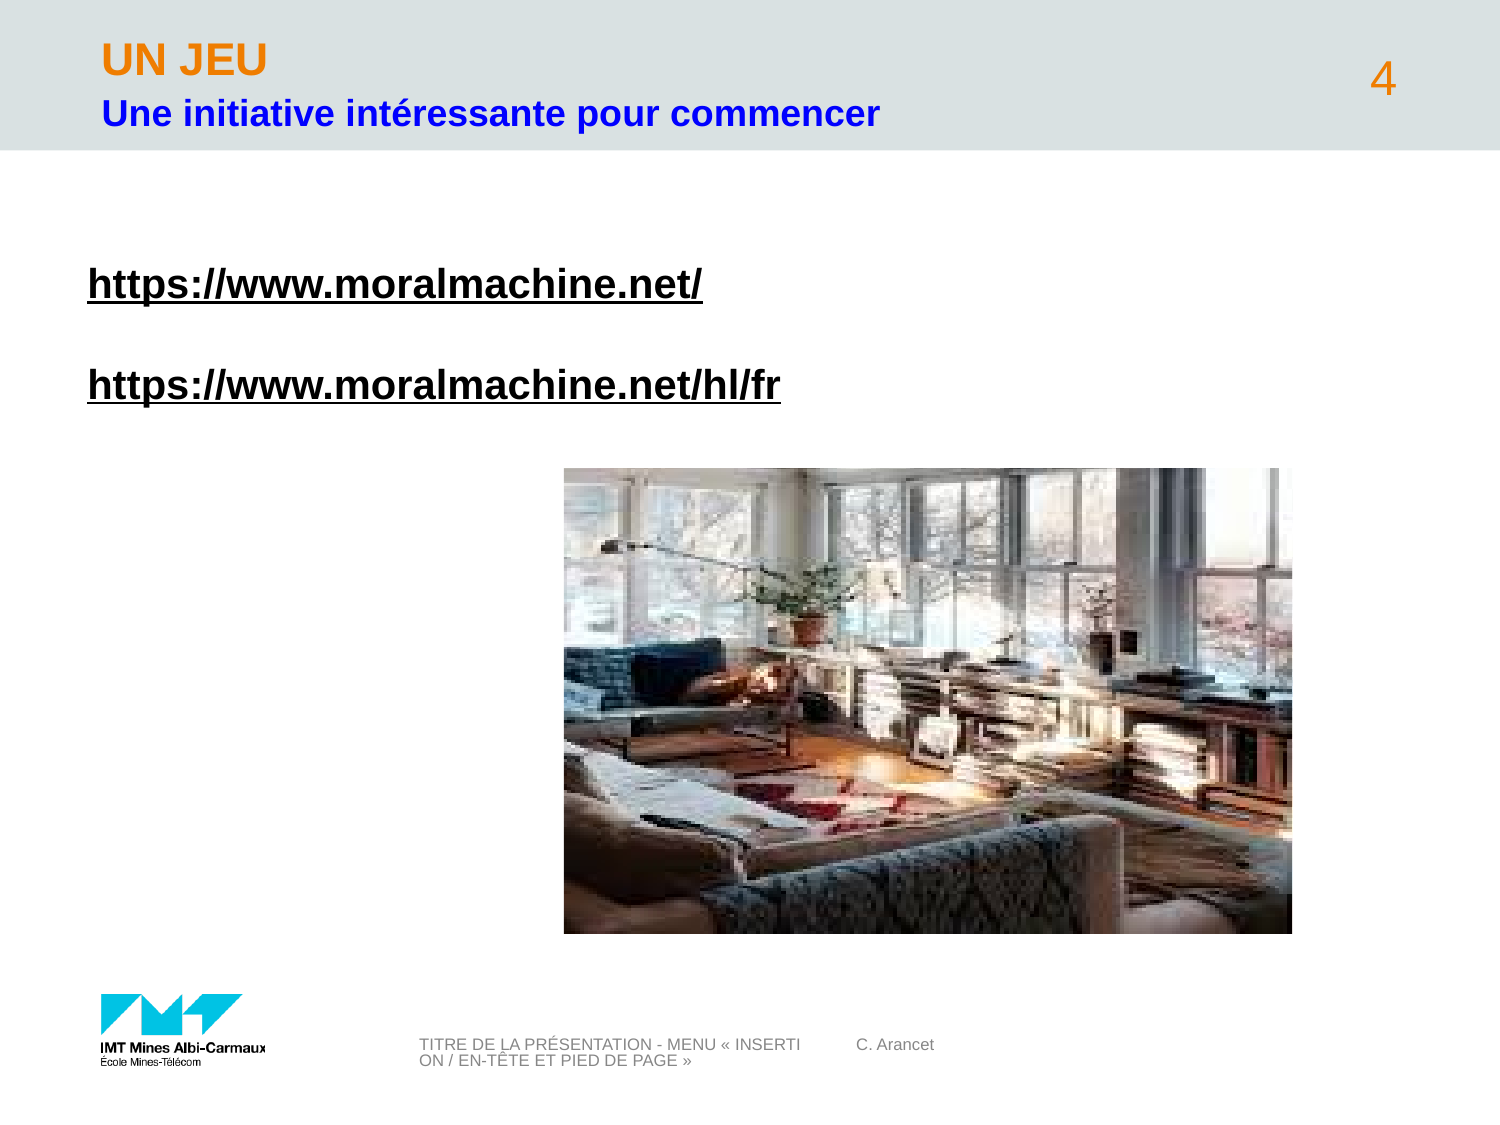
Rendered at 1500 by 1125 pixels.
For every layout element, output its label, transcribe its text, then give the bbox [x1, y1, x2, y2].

footer Titre de la présentation - menu « Insertion / En-tête et pied de page » [419, 994, 809, 1054]
slide_number 4 [1290, 42, 1398, 110]
list Une initiative intéressante pour commencer [101, 88, 1254, 150]
slide_number C. Arancet [856, 994, 1247, 1054]
title Un jeu [101, 0, 1252, 85]
list https://www.moralmachine.net/ https://www.moralmachine.net/hl/fr [87, 257, 1384, 979]
picture [563, 467, 1294, 935]
